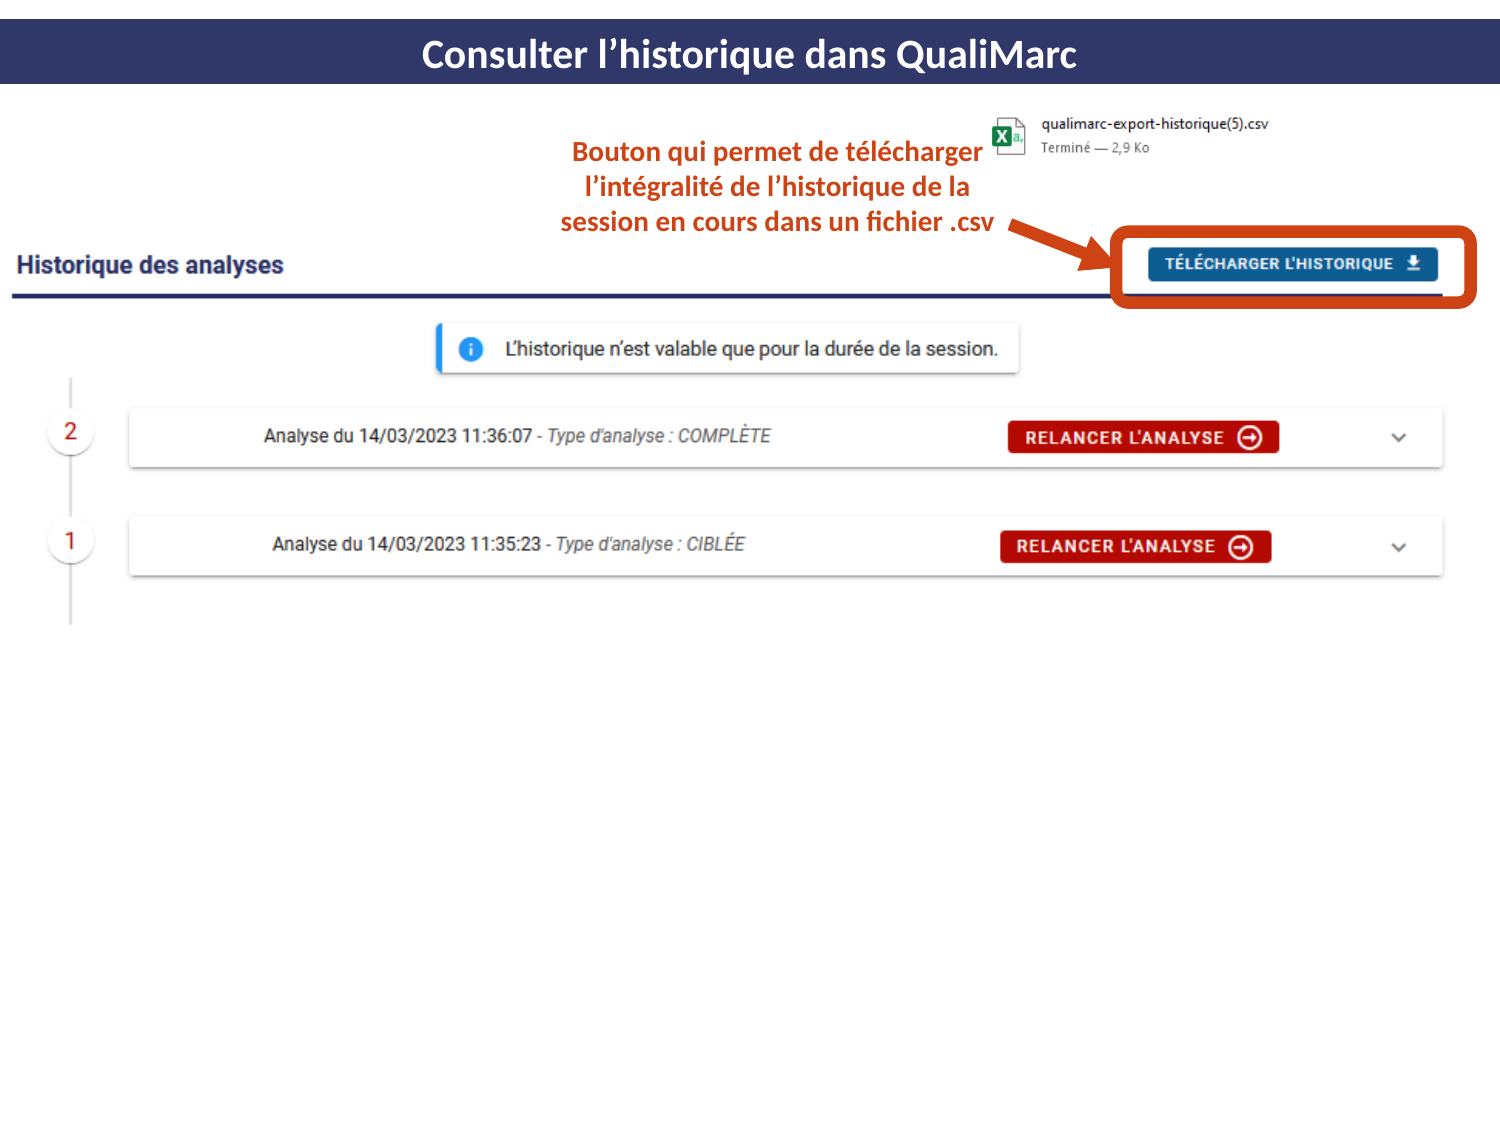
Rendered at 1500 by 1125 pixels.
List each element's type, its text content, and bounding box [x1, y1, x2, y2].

text_box Consulter l’historique dans QualiMarc [0, 19, 1500, 84]
text_box [1124, 229, 1473, 241]
picture [0, 243, 1500, 636]
text_box Bouton qui permet de télécharger l’intégralité de l’historique de la session en cours dans un fichier .csv [534, 125, 1022, 241]
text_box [1009, 223, 1120, 268]
picture [985, 104, 1282, 171]
